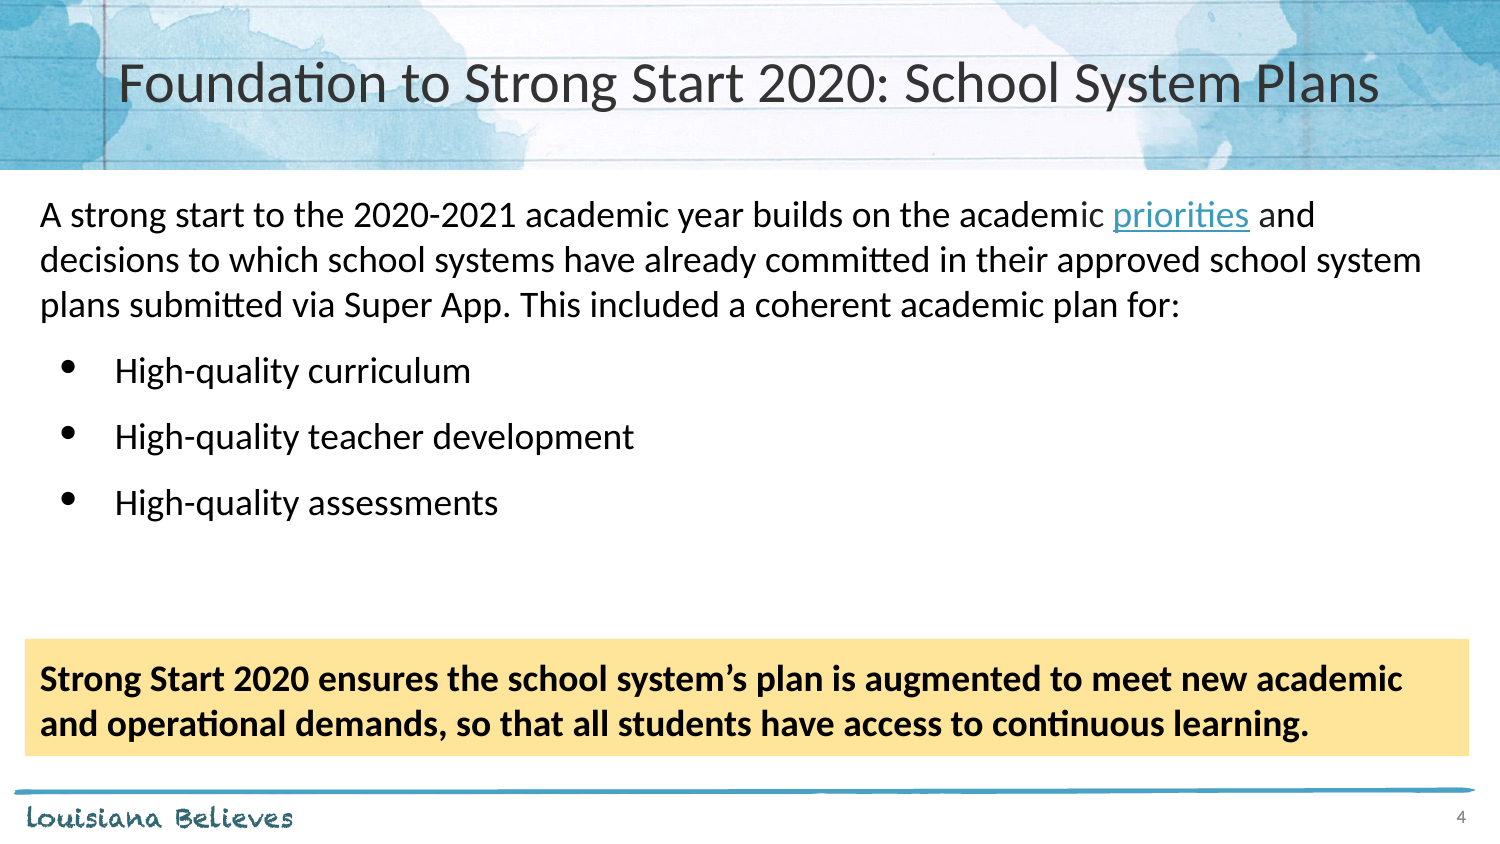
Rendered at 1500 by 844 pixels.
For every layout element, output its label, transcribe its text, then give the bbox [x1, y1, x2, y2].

list A strong start to the 2020-2021 academic year builds on the academic priorities and decisions to which school systems have already committed in their approved school system plans submitted via Super App. This included a coherent academic plan for: High-quality curriculum High-quality teacher development High-quality assessments [24, 174, 1470, 638]
text_box Strong Start 2020 ensures the school system’s plan is augmented to meet new academic and operational demands, so that all students have access to continuous learning. [24, 638, 1470, 757]
title Foundation to Strong Start 2020: School System Plans [0, 0, 1500, 170]
picture [0, 783, 1488, 844]
